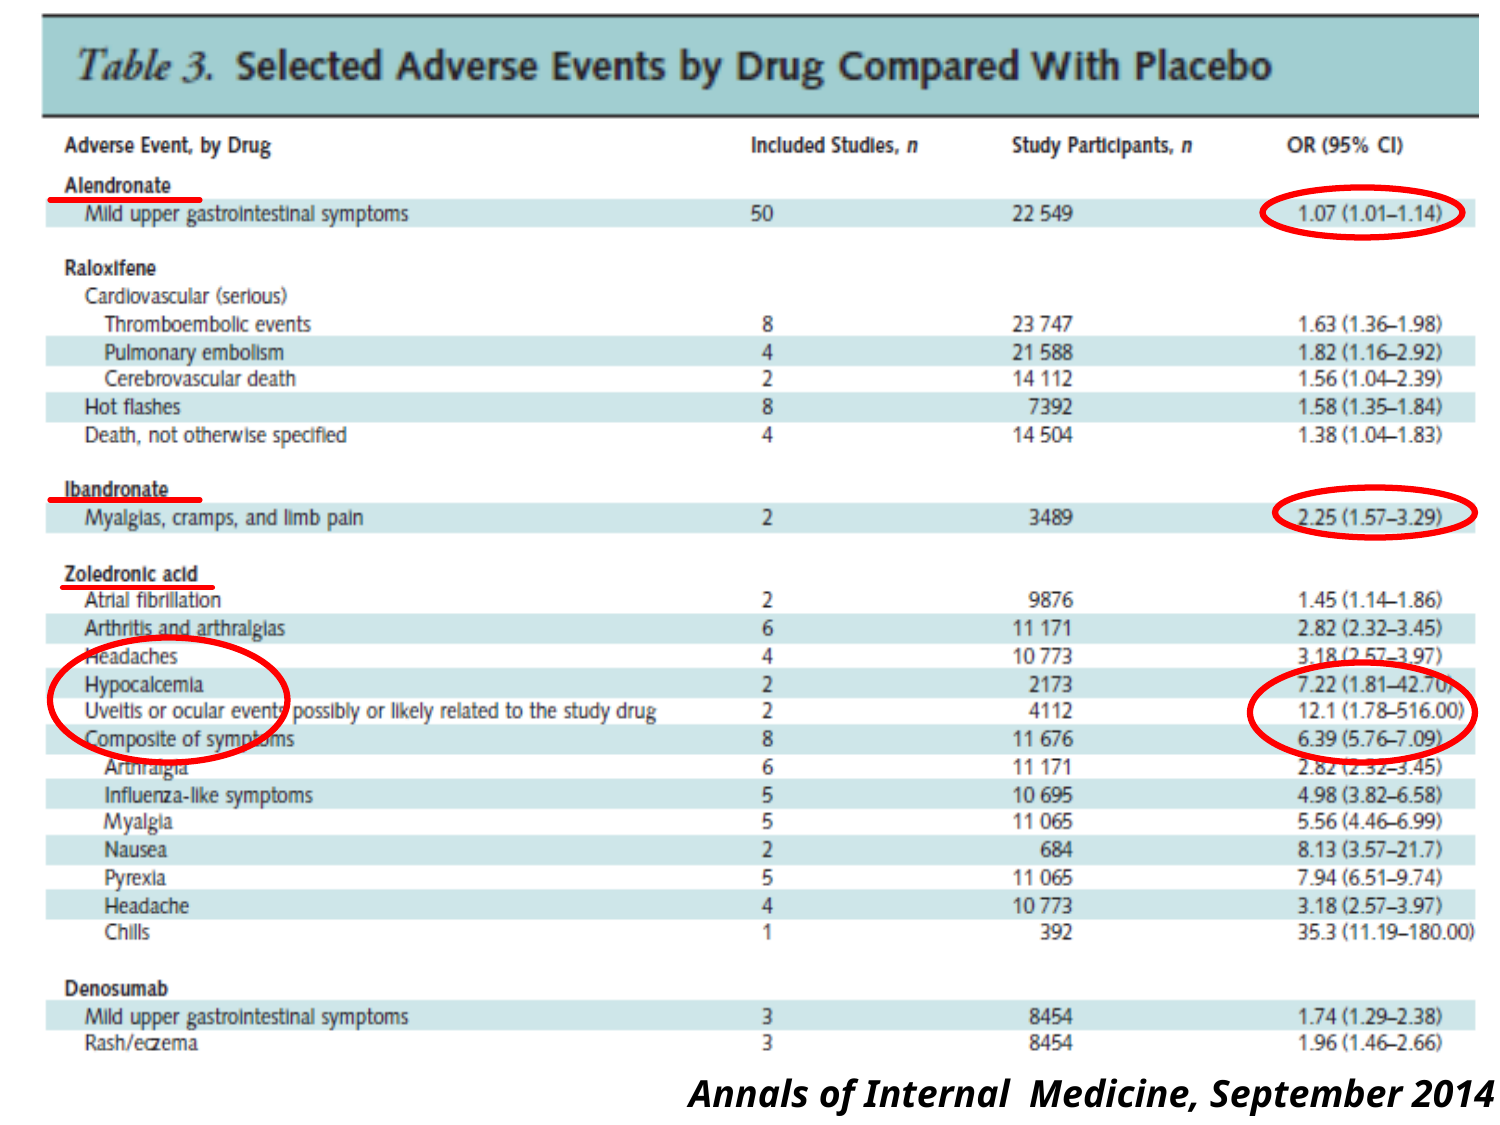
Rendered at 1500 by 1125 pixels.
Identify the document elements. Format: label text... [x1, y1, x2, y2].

text_box Annals of Internal Medicine, September 2014 [674, 1062, 1500, 1123]
picture [37, 12, 1485, 1075]
